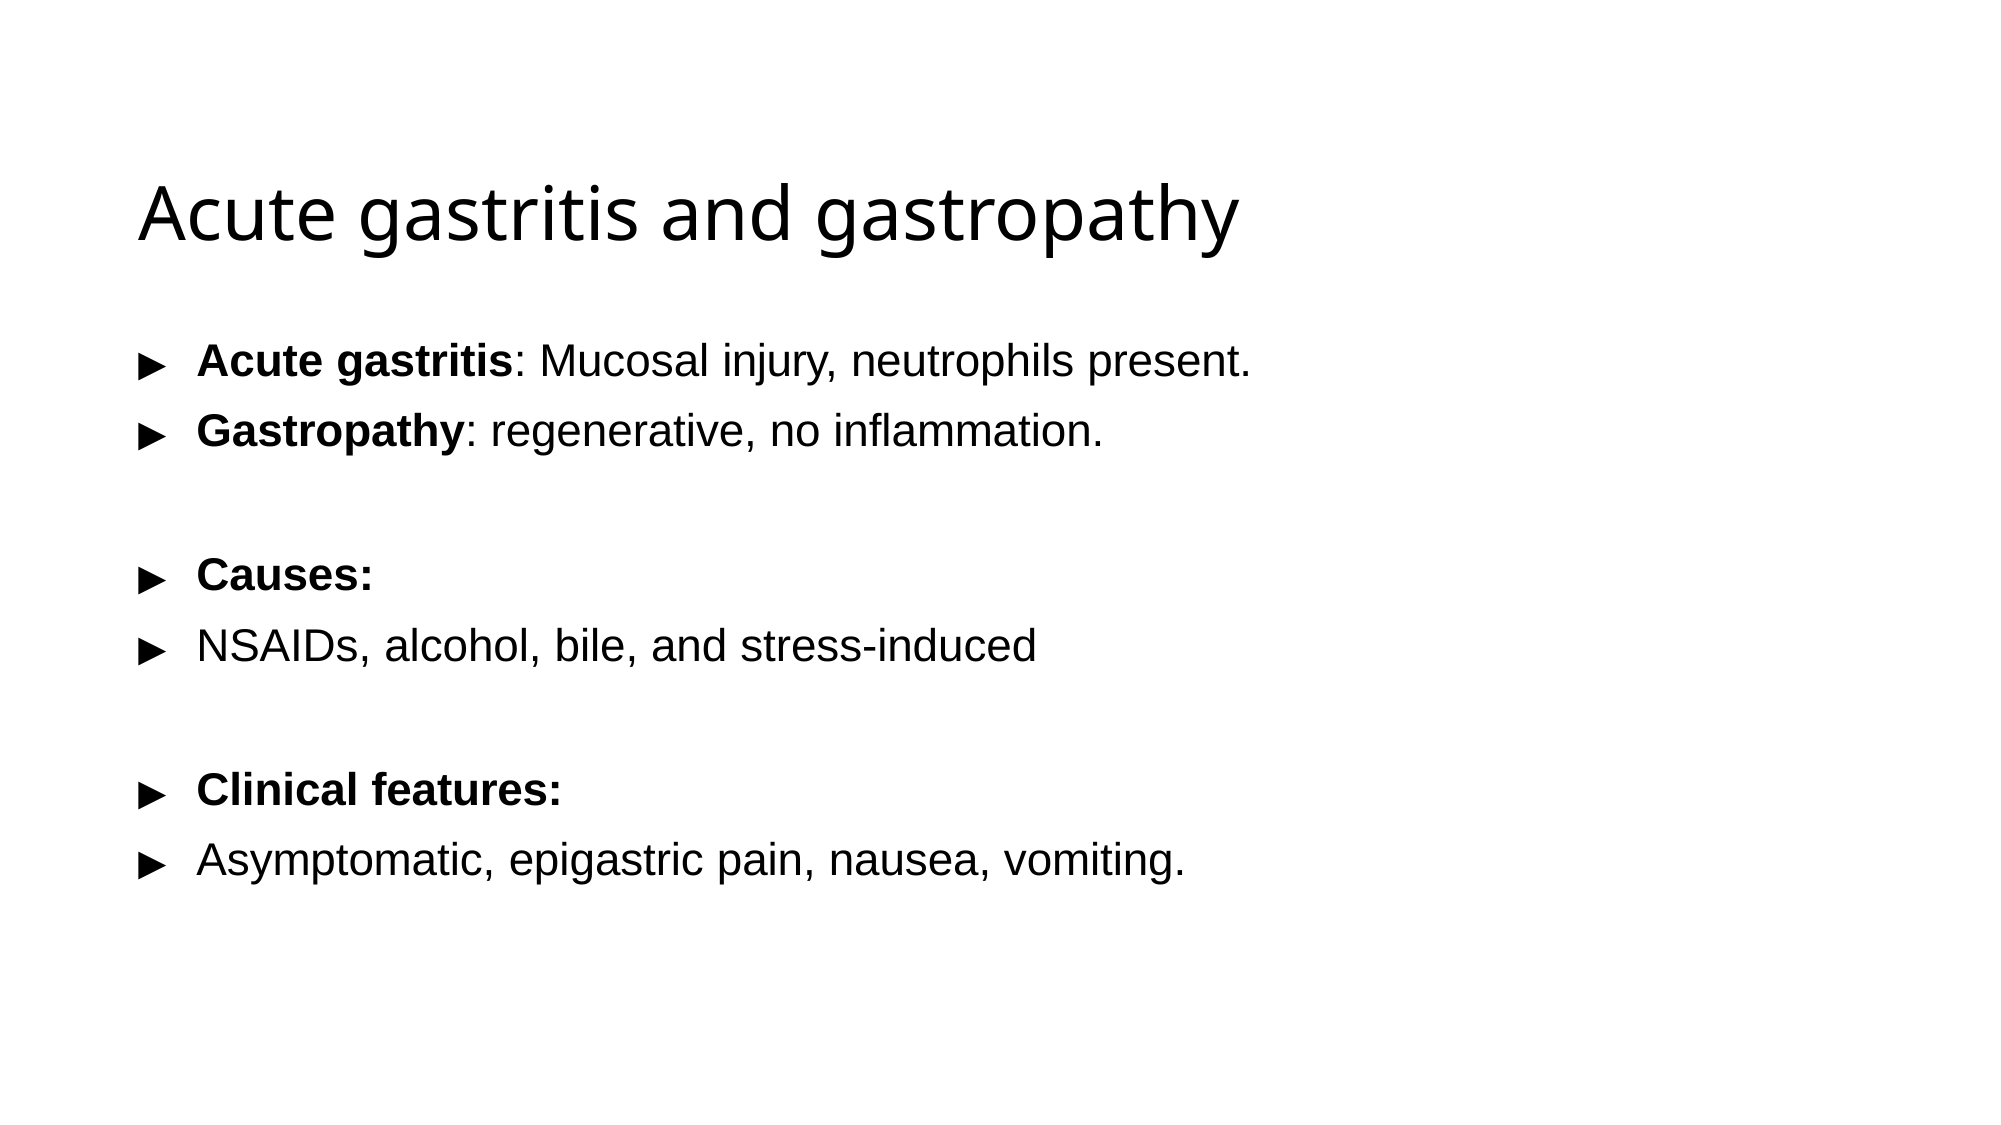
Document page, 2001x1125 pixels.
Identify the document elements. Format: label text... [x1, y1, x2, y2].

title Acute gastritis and gastropathy [136, 114, 1310, 305]
text_box ▶ Acute gastritis: Mucosal injury, neutrophils present. ▶ Gastropathy: regenerative, no inflammation. ▶ Causes: ▶ NSAIDs, alcohol, bile, and stress-induced ▶ Clinical features: ▶ Asymptomatic, epigastric pain, nausea, vomiting. [136, 312, 1375, 885]
